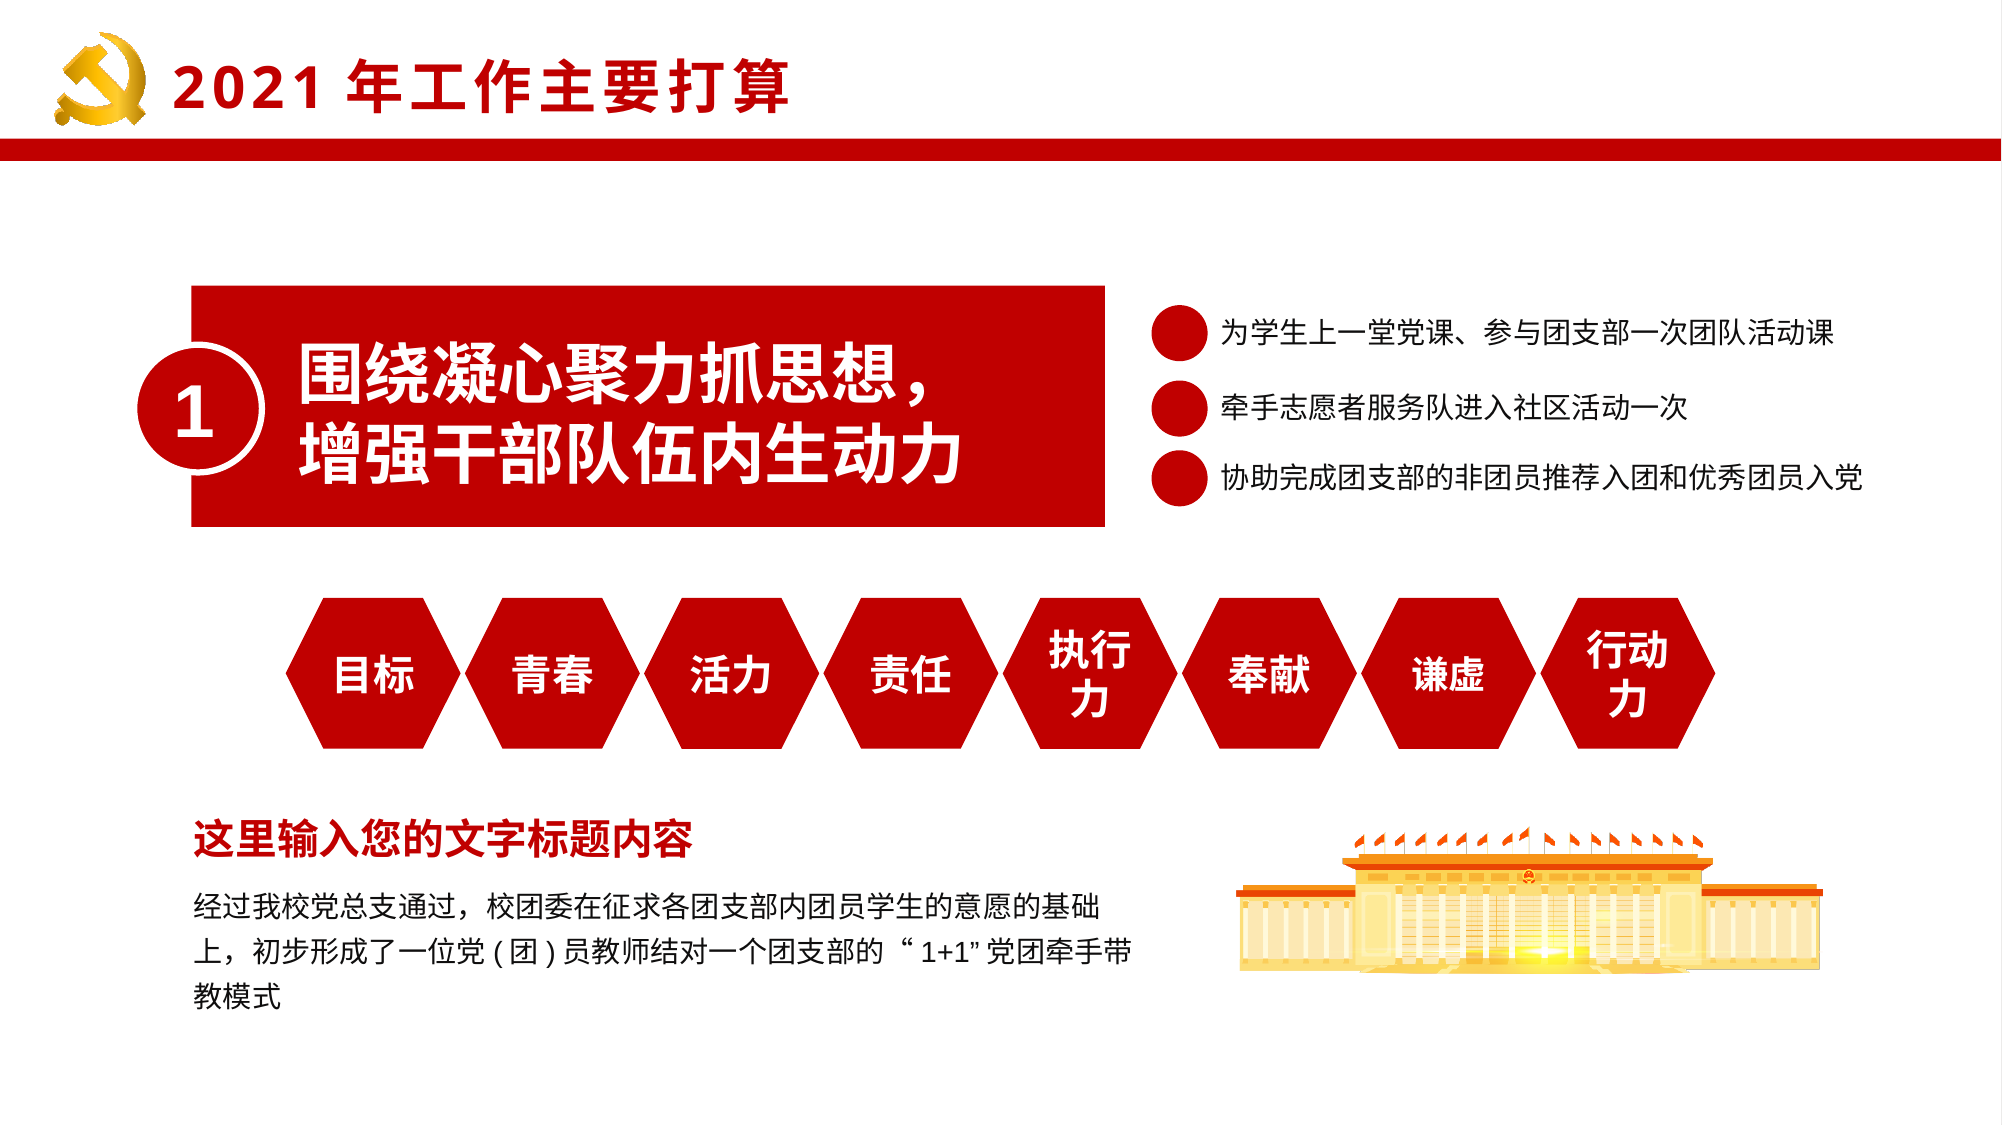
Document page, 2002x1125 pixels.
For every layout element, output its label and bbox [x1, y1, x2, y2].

text_box [285, 597, 1716, 750]
text_box [1152, 306, 1975, 505]
picture [31, 14, 170, 152]
text_box [133, 285, 1105, 528]
text_box [178, 804, 1154, 973]
picture [1000, 0, 2002, 1125]
